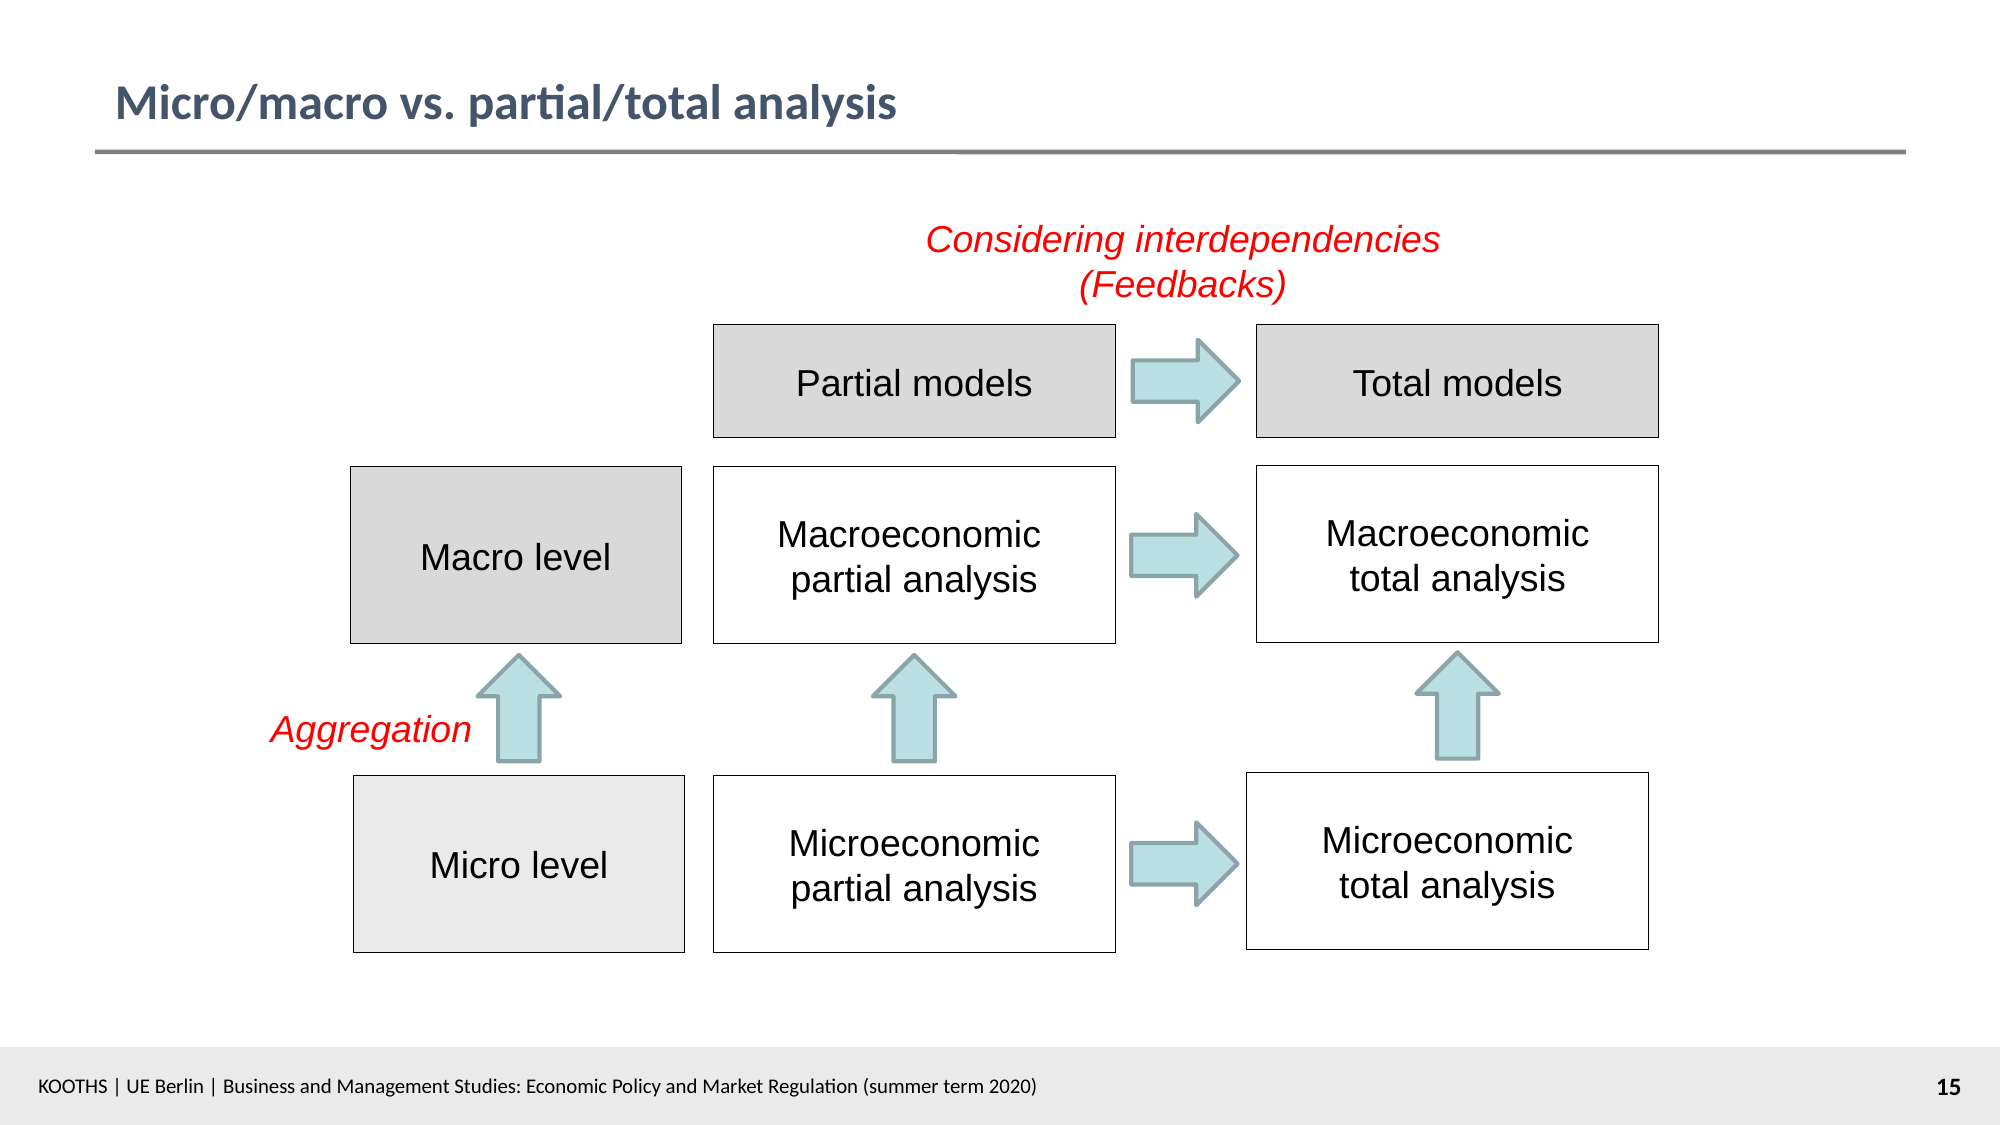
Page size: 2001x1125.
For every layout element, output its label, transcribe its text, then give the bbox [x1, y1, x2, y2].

title Micro/macro vs. partial/total analysis [99, 31, 1900, 138]
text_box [713, 465, 1659, 953]
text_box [872, 513, 1500, 906]
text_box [255, 466, 685, 953]
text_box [713, 207, 1659, 438]
